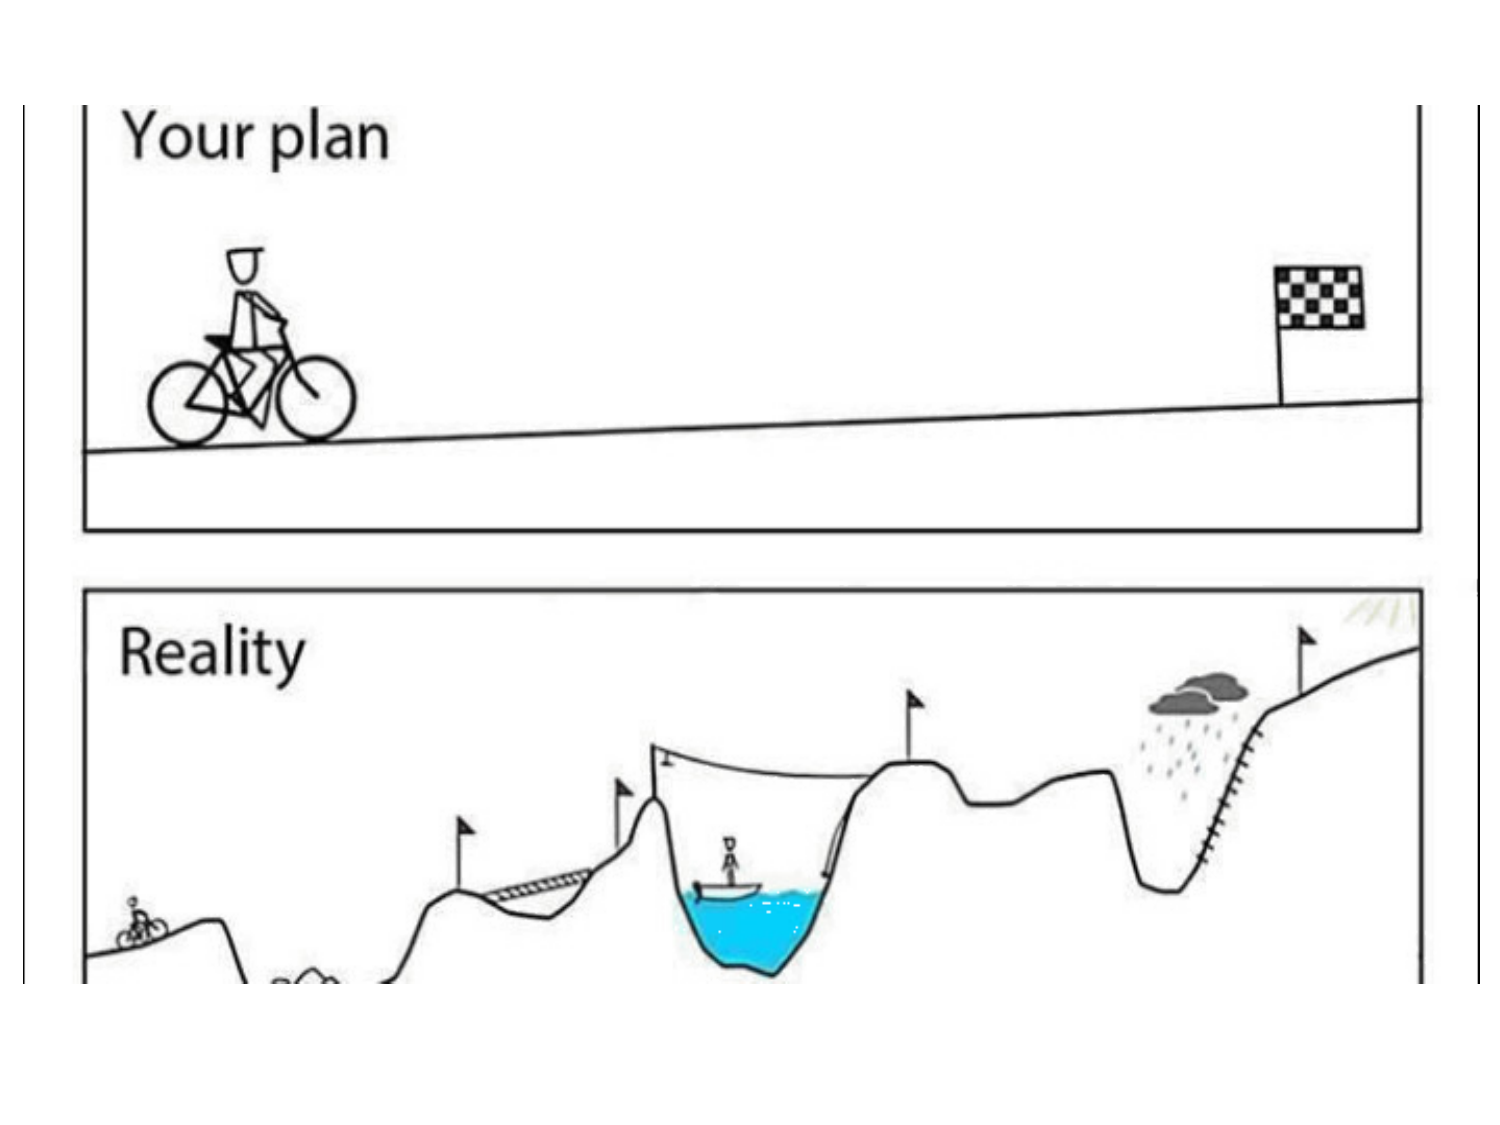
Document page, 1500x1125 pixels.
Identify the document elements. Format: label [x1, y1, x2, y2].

picture [23, 105, 1480, 984]
